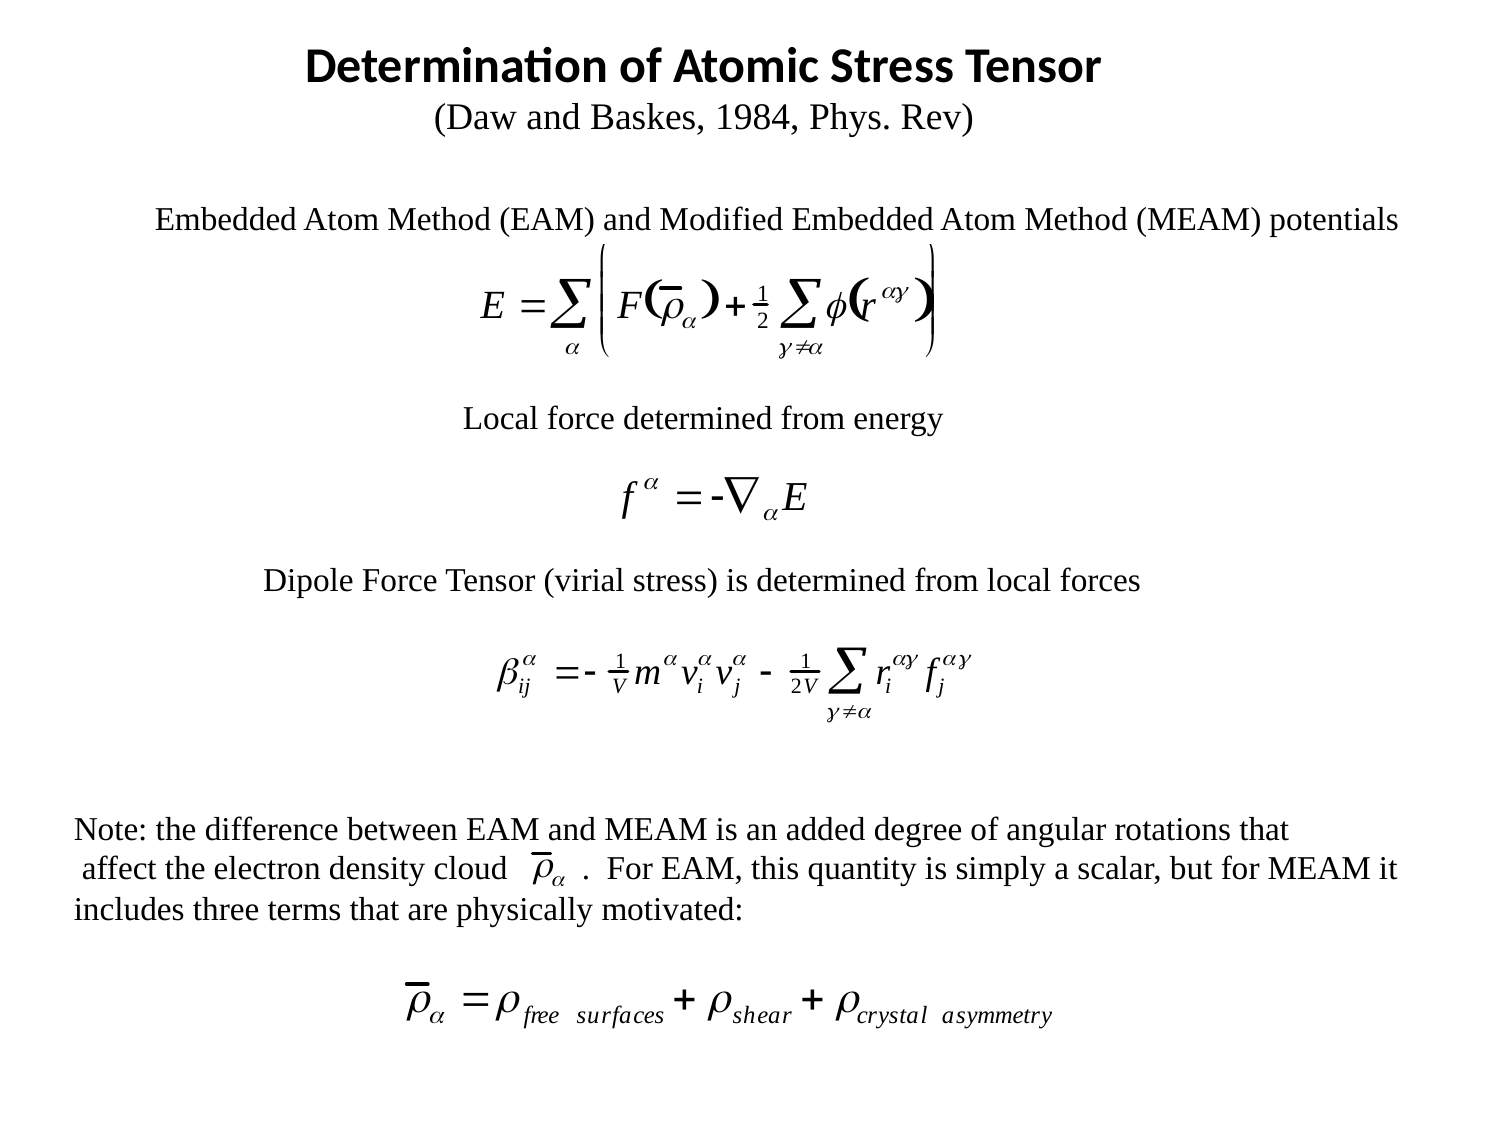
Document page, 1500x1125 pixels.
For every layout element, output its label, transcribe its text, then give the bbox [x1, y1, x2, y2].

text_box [399, 976, 1056, 1034]
text_box Note: the difference between EAM and MEAM is an added degree of angular rotations that affect the electron density cloud . For EAM, this quantity is simply a scalar, but for MEAM it includes three terms that are physically motivated: [58, 799, 1424, 934]
text_box Determination of Atomic Stress Tensor (Daw and Baskes, 1984, Phys. Rev) [290, 24, 1118, 145]
text_box Local force determined from energy [448, 388, 960, 444]
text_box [473, 244, 951, 372]
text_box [525, 846, 573, 893]
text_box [611, 468, 814, 528]
text_box Dipole Force Tensor (virial stress) is determined from local forces [248, 550, 1158, 606]
text_box Embedded Atom Method (EAM) and Modified Embedded Atom Method (MEAM) potentials [140, 189, 1416, 245]
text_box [492, 646, 980, 732]
